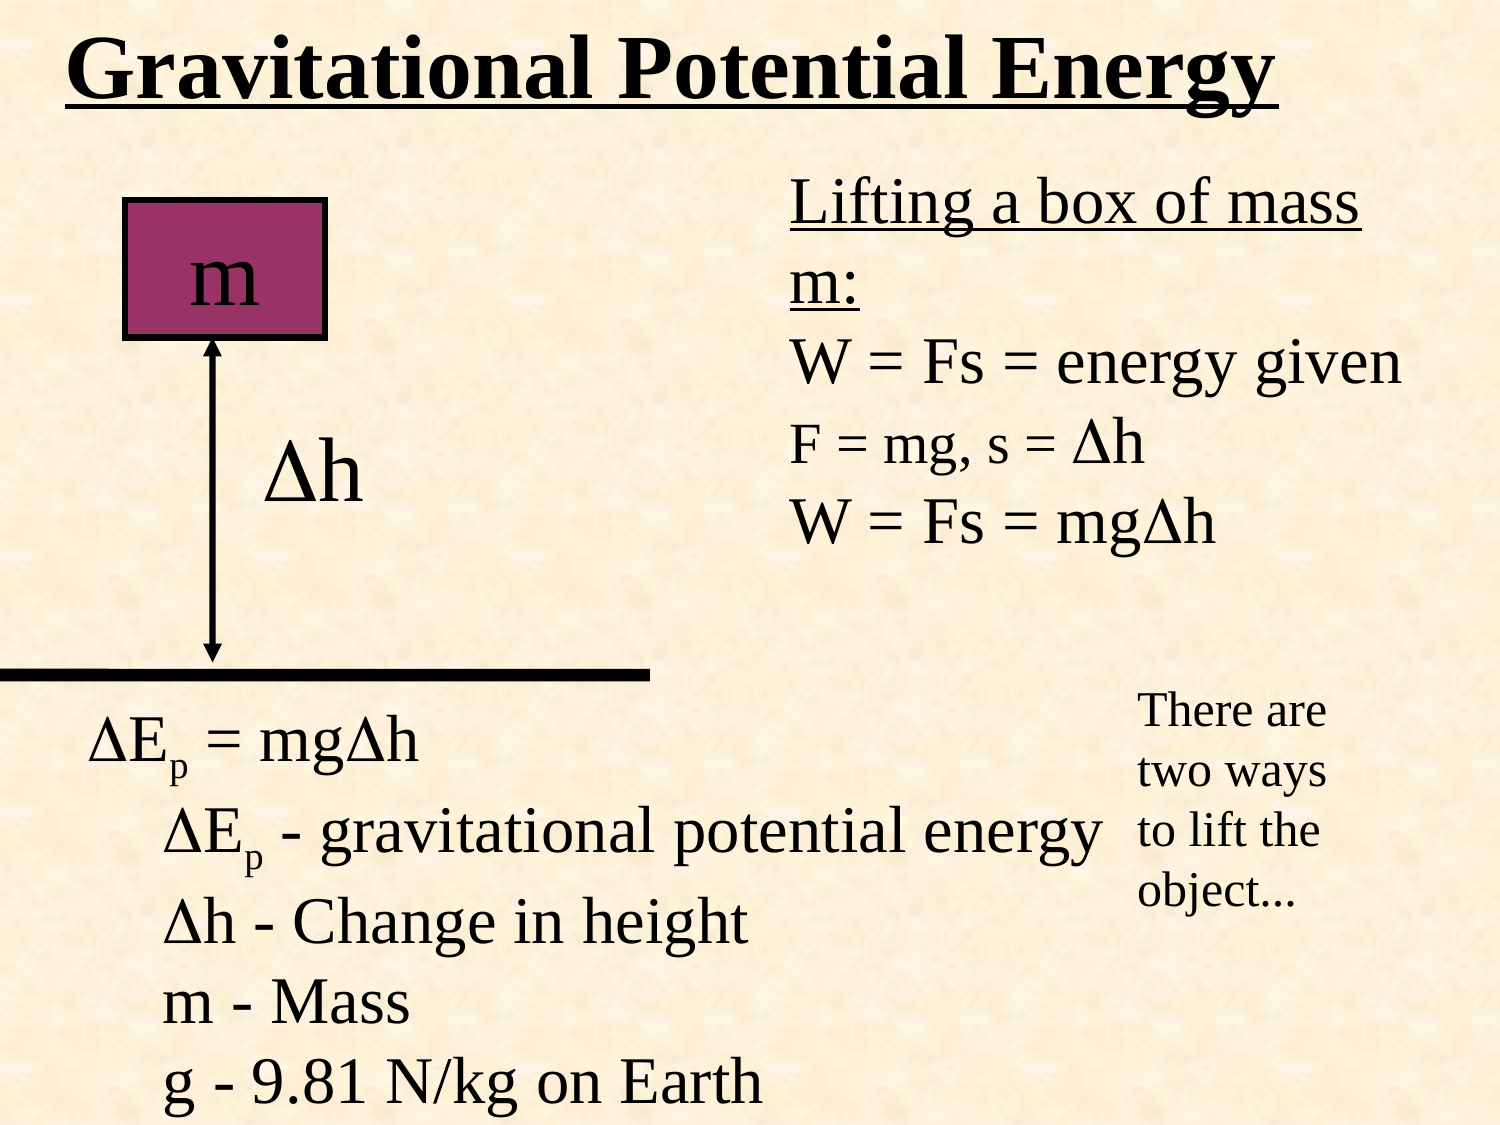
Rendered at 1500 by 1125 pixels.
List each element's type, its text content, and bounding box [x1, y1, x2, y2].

text_box Ep = mgh Ep - gravitational potential energy h - Change in height m - Mass g - 9.81 N/kg on Earth [73, 687, 1121, 1125]
text_box There are two ways to lift the object... [1122, 669, 1355, 924]
picture [0, 0, 1500, 1125]
text_box Lifting a box of mass m: W = Fs = energy given F = mg, s = h W = Fs = mgh [774, 149, 1463, 565]
text_box h [247, 402, 380, 527]
text_box m [125, 199, 325, 338]
text_box Gravitational Potential Energy [49, 0, 1413, 125]
text_box [206, 337, 219, 663]
